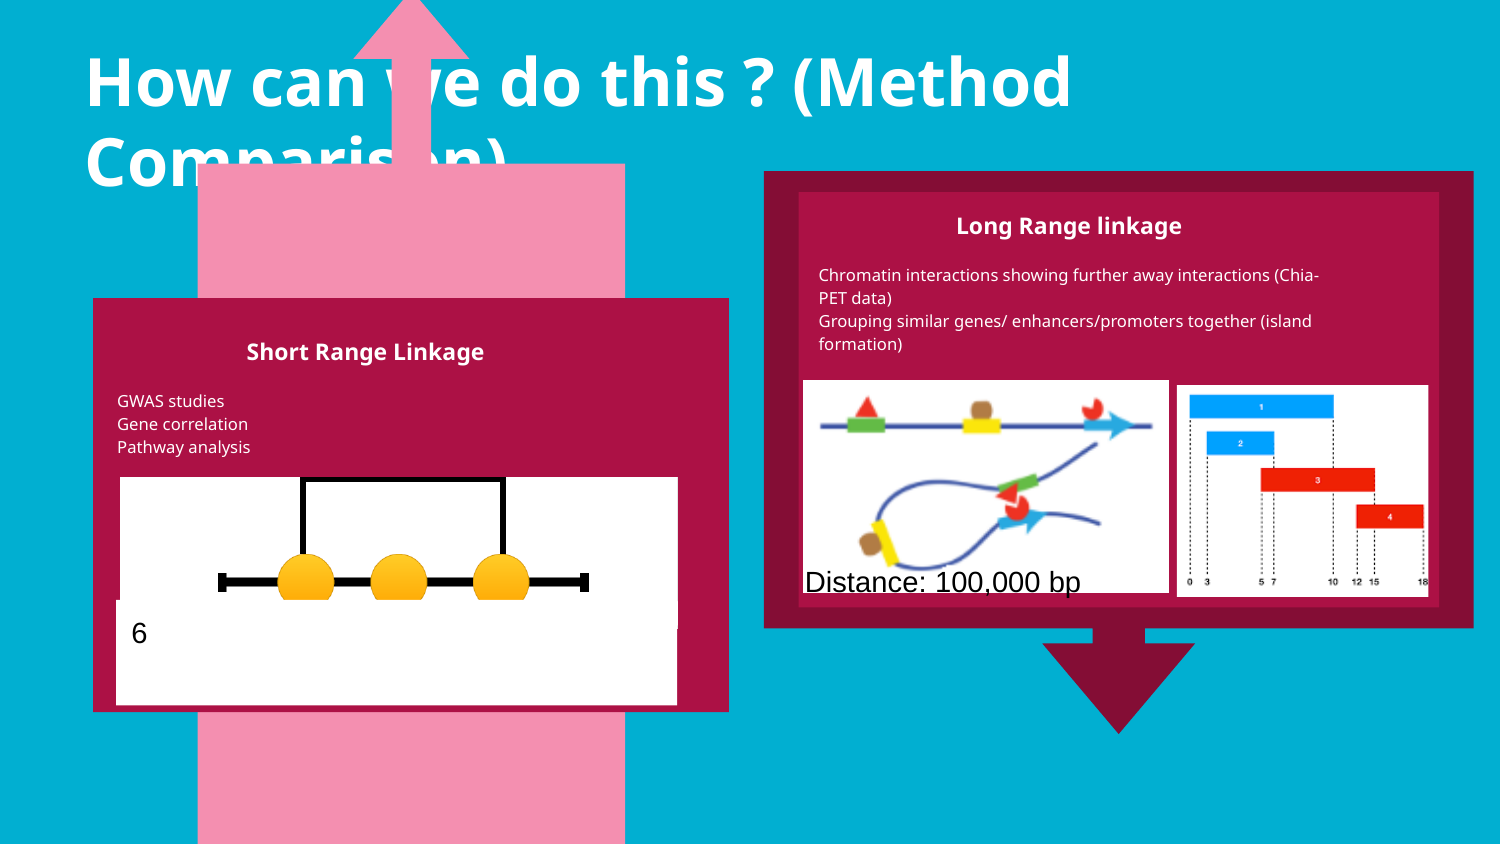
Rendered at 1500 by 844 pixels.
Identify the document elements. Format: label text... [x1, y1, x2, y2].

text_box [58, 171, 764, 734]
title How can we do this ? (Method Comparison) [432, 25, 1441, 138]
title How can we do this ? (Method Comparison) [69, 25, 391, 138]
picture [1176, 384, 1429, 598]
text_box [763, 170, 1474, 735]
picture [119, 477, 678, 629]
picture [803, 380, 1169, 593]
